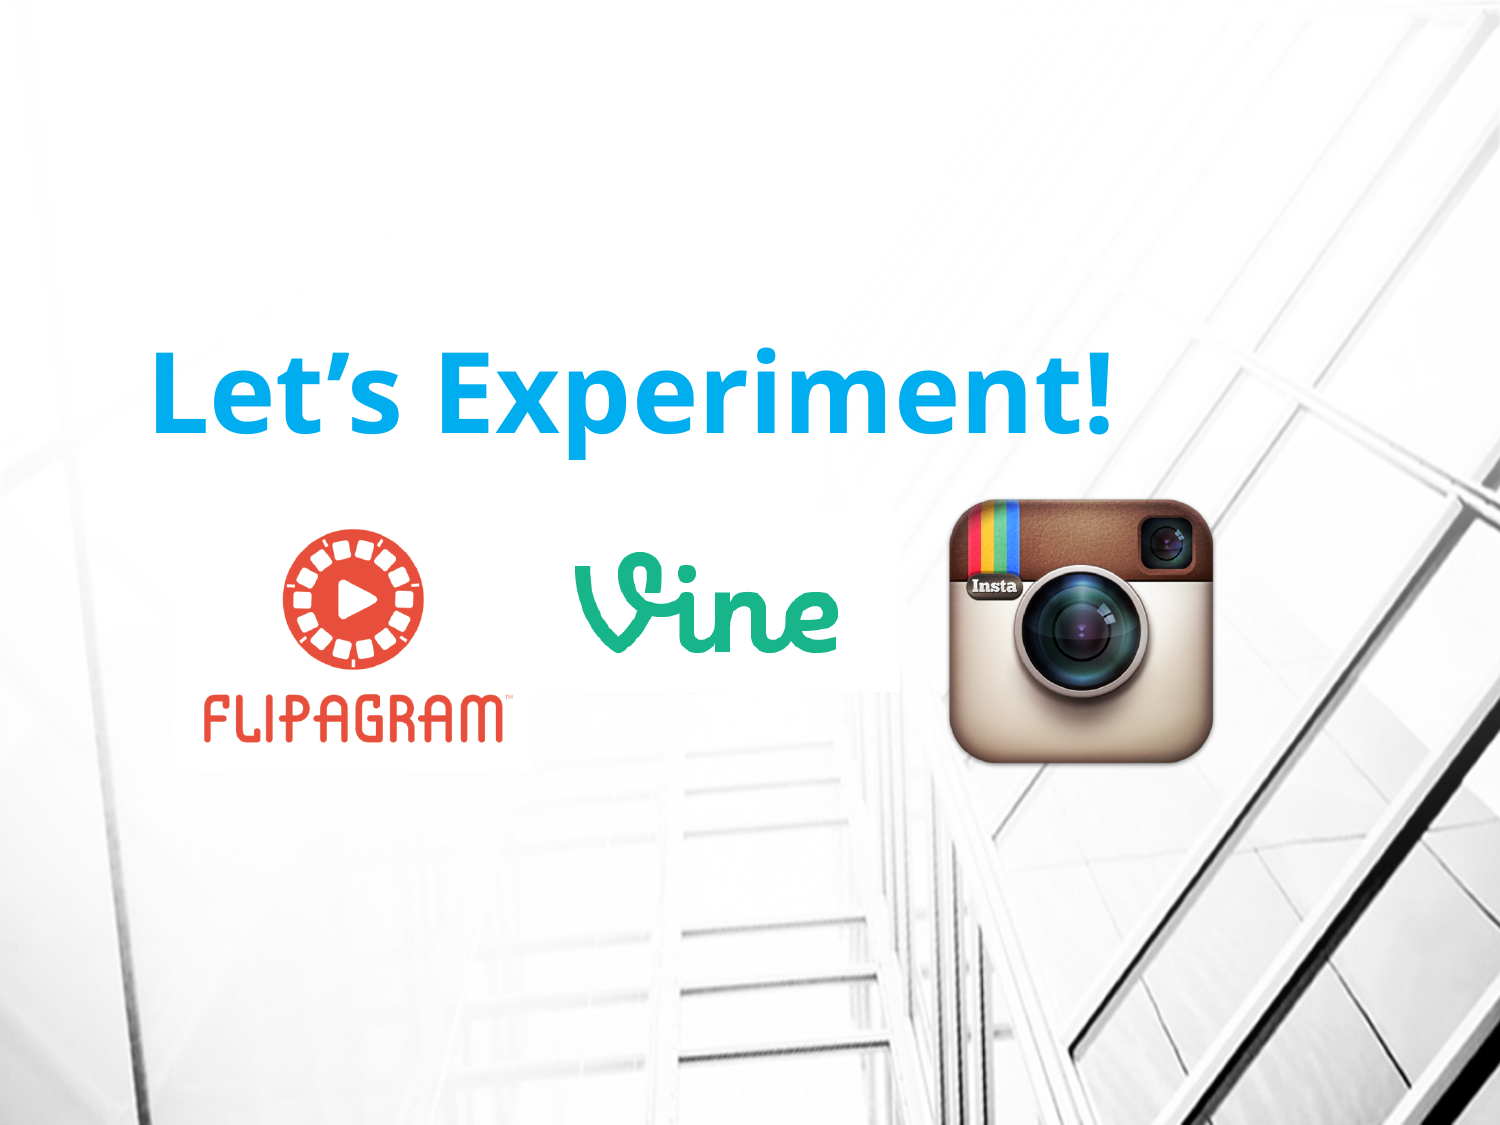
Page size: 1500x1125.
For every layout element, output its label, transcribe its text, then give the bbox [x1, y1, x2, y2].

picture [0, 0, 1500, 1125]
title Let’s Experiment! [131, 87, 1201, 463]
